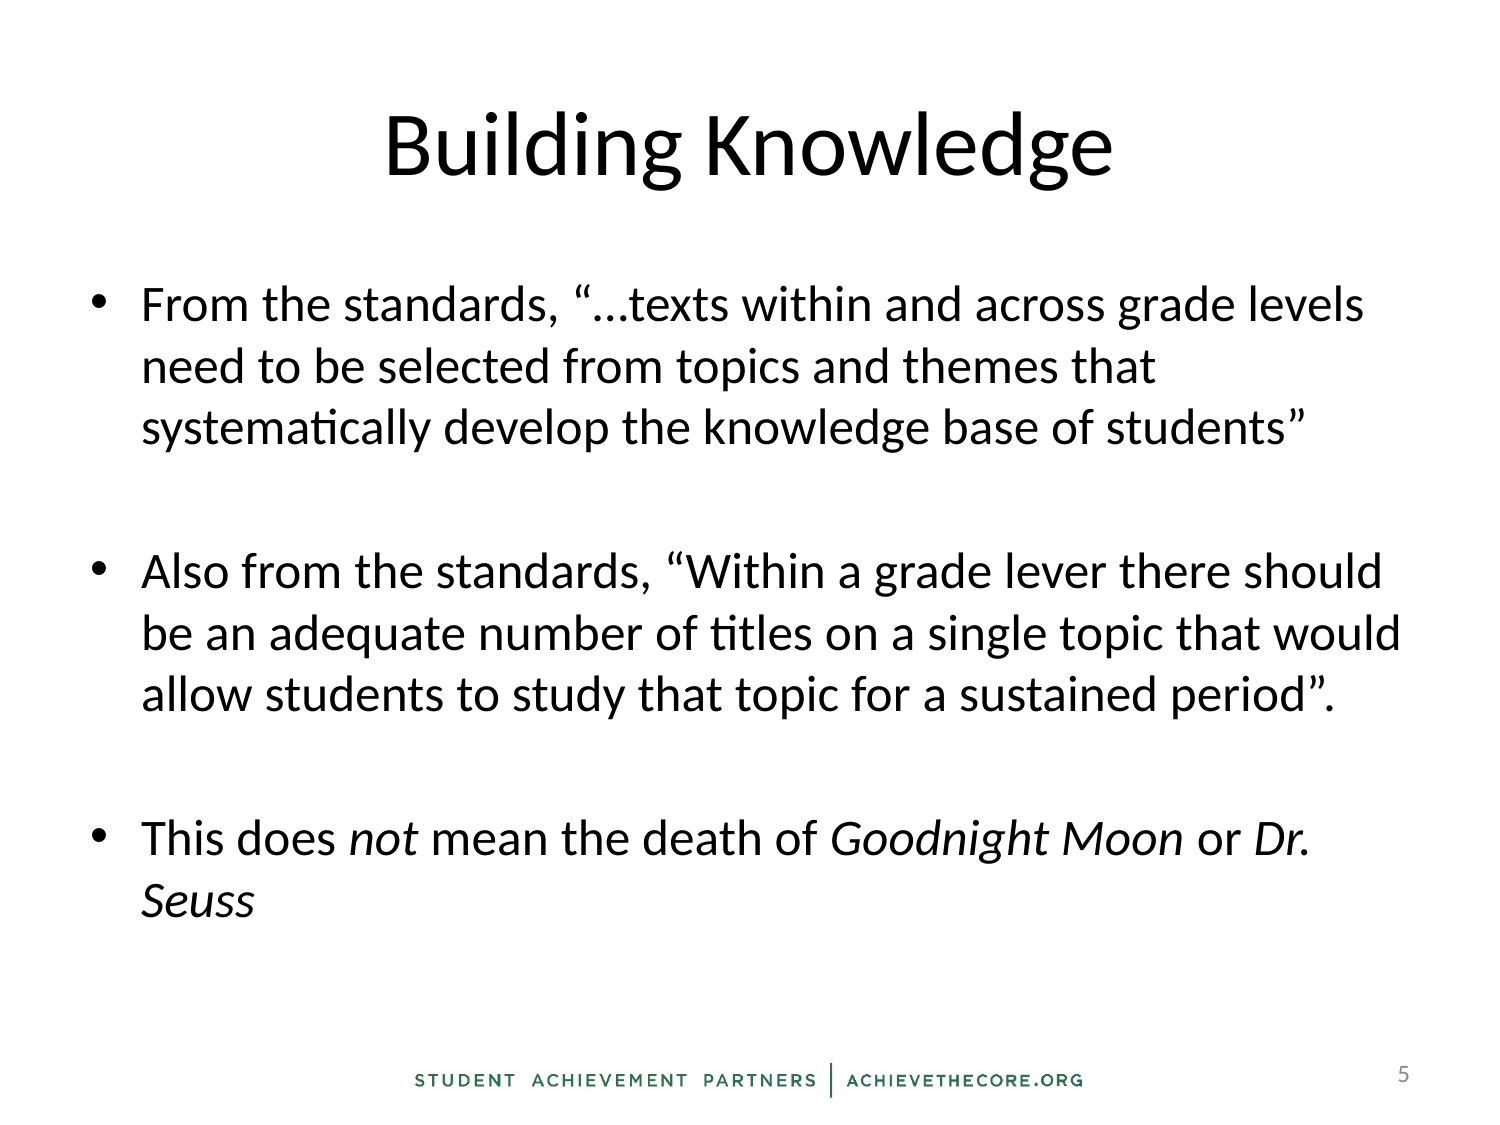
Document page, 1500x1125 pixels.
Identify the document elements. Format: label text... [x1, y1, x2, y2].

title Building Knowledge [75, 45, 1425, 233]
slide_number 5 [1074, 1042, 1425, 1103]
list From the standards, “…texts within and across grade levels need to be selected from topics and themes that systematically develop the knowledge base of students” Also from the standards, “Within a grade lever there should be an adequate number of titles on a single topic that would allow students to study that topic for a sustained period”. This does not mean the death of Goodnight Moon or Dr. Seuss [75, 262, 1425, 1005]
picture [399, 1057, 1101, 1102]
